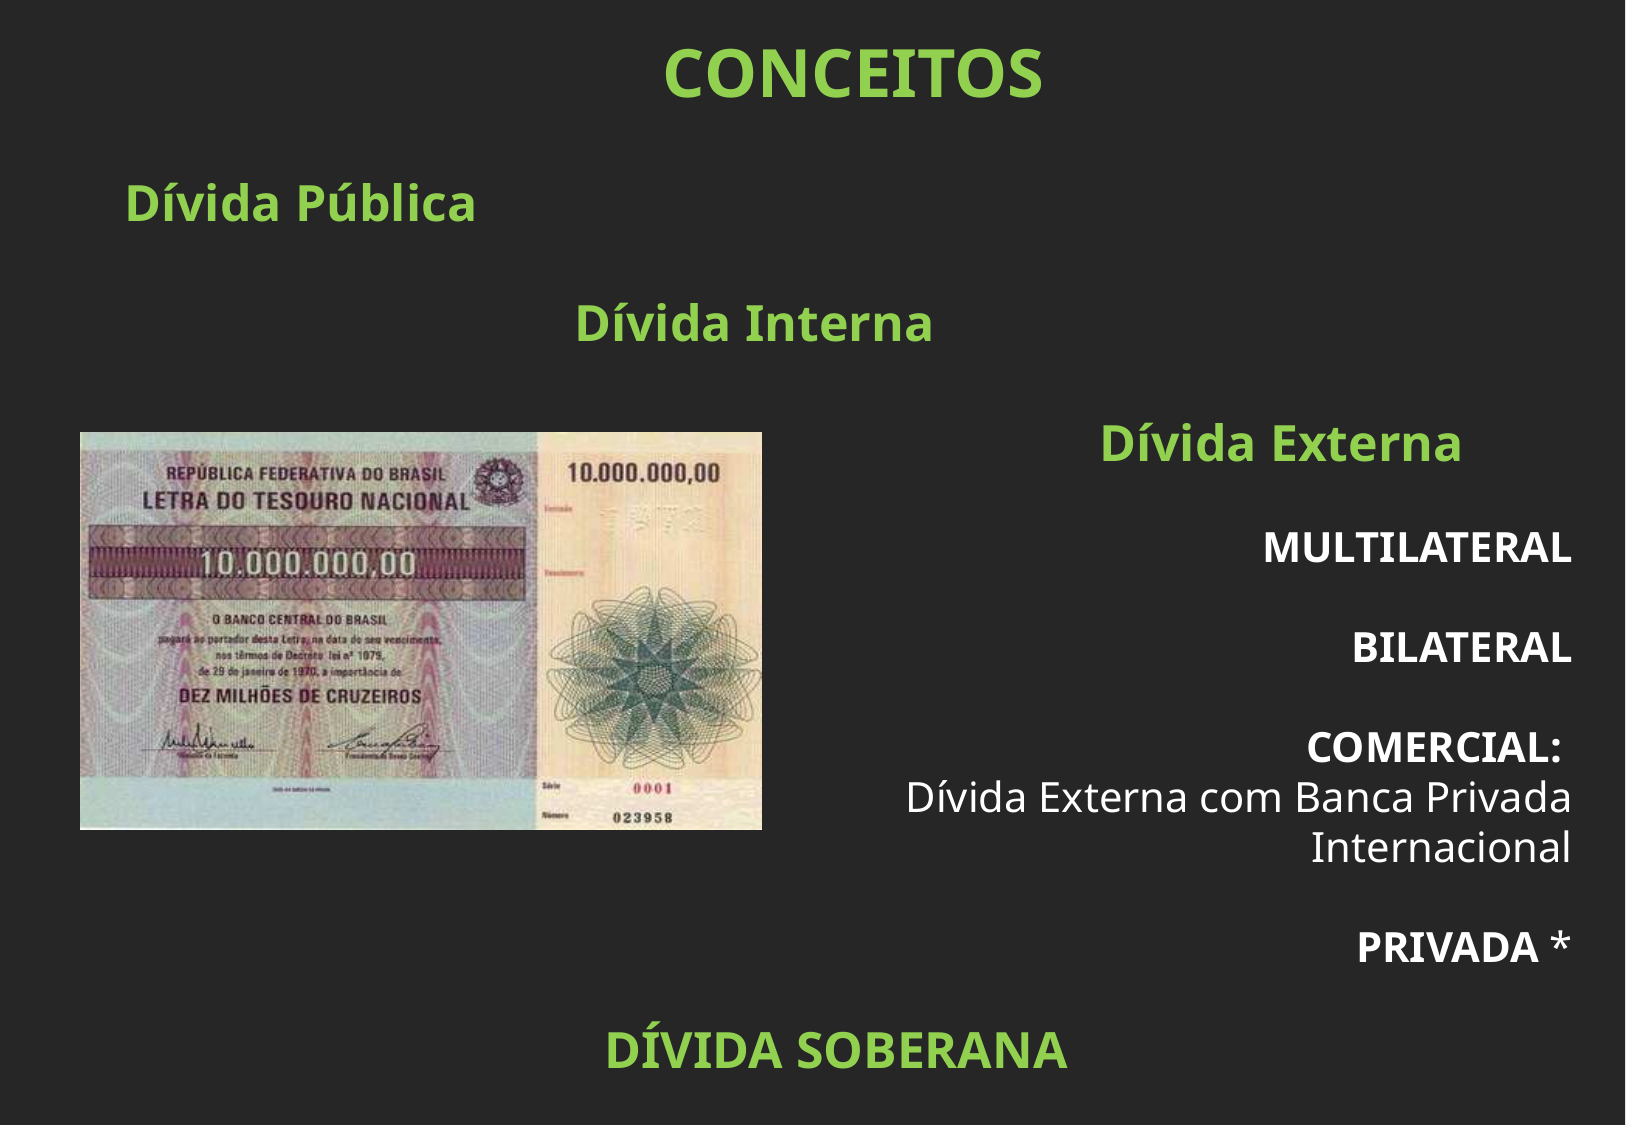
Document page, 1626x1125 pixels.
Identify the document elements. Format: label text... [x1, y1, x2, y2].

text_box CONCEITOS Dívida Pública Dívida Interna Dívida Externa MULTILATERAL BILATERAL COMERCIAL: Dívida Externa com Banca Privada Internacional PRIVADA * [109, 23, 1588, 979]
picture [79, 432, 762, 830]
text_box DÍVIDA SOBERANA [505, 1011, 1167, 1087]
